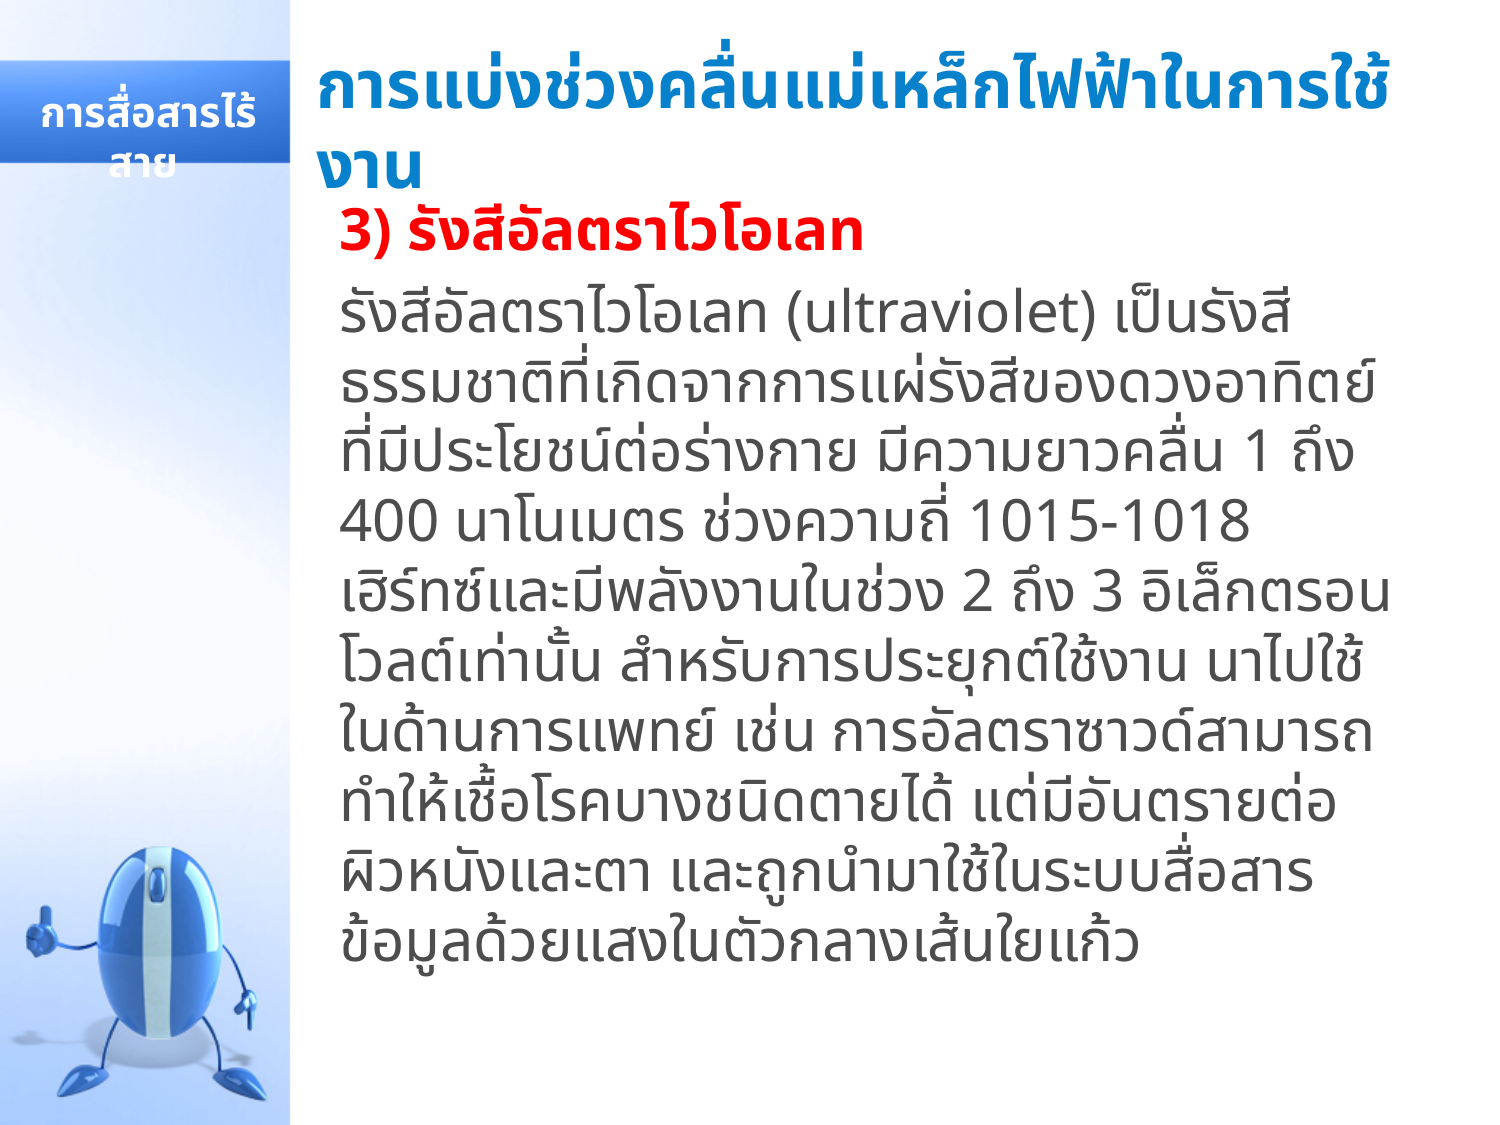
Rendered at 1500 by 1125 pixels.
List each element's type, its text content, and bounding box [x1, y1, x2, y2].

list 3) รังสีอัลตราไวโอเลท รังสีอัลตราไวโอเลท (ultraviolet) เป็นรังสีธรรมชาติที่เกิดจากการแผ่รังสีของดวงอาทิตย์ ที่มีประโยชน์ต่อร่างกาย มีความยาวคลื่น 1 ถึง 400 นาโนเมตร ช่วงความถี่ 1015-1018 เฮิร์ทซ์และมีพลังงานในช่วง 2 ถึง 3 อิเล็กตรอนโวลต์เท่านั้น สำหรับการประยุกต์ใช้งาน นาไปใช้ในด้านการแพทย์ เช่น การอัลตราซาวด์สามารถทำให้เชื้อโรคบางชนิดตายได้ แต่มีอันตรายต่อผิวหนังและตา และถูกนำมาใช้ในระบบสื่อสารข้อมูลด้วยแสงในตัวกลางเส้นใยแก้ว [324, 184, 1425, 967]
text_box การสื่อสารไร้สาย [0, 78, 289, 193]
picture [0, 0, 1500, 1125]
title การแบ่งช่วงคลื่นแม่เหล็กไฟฟ้าในการใช้งาน [301, 62, 1439, 181]
